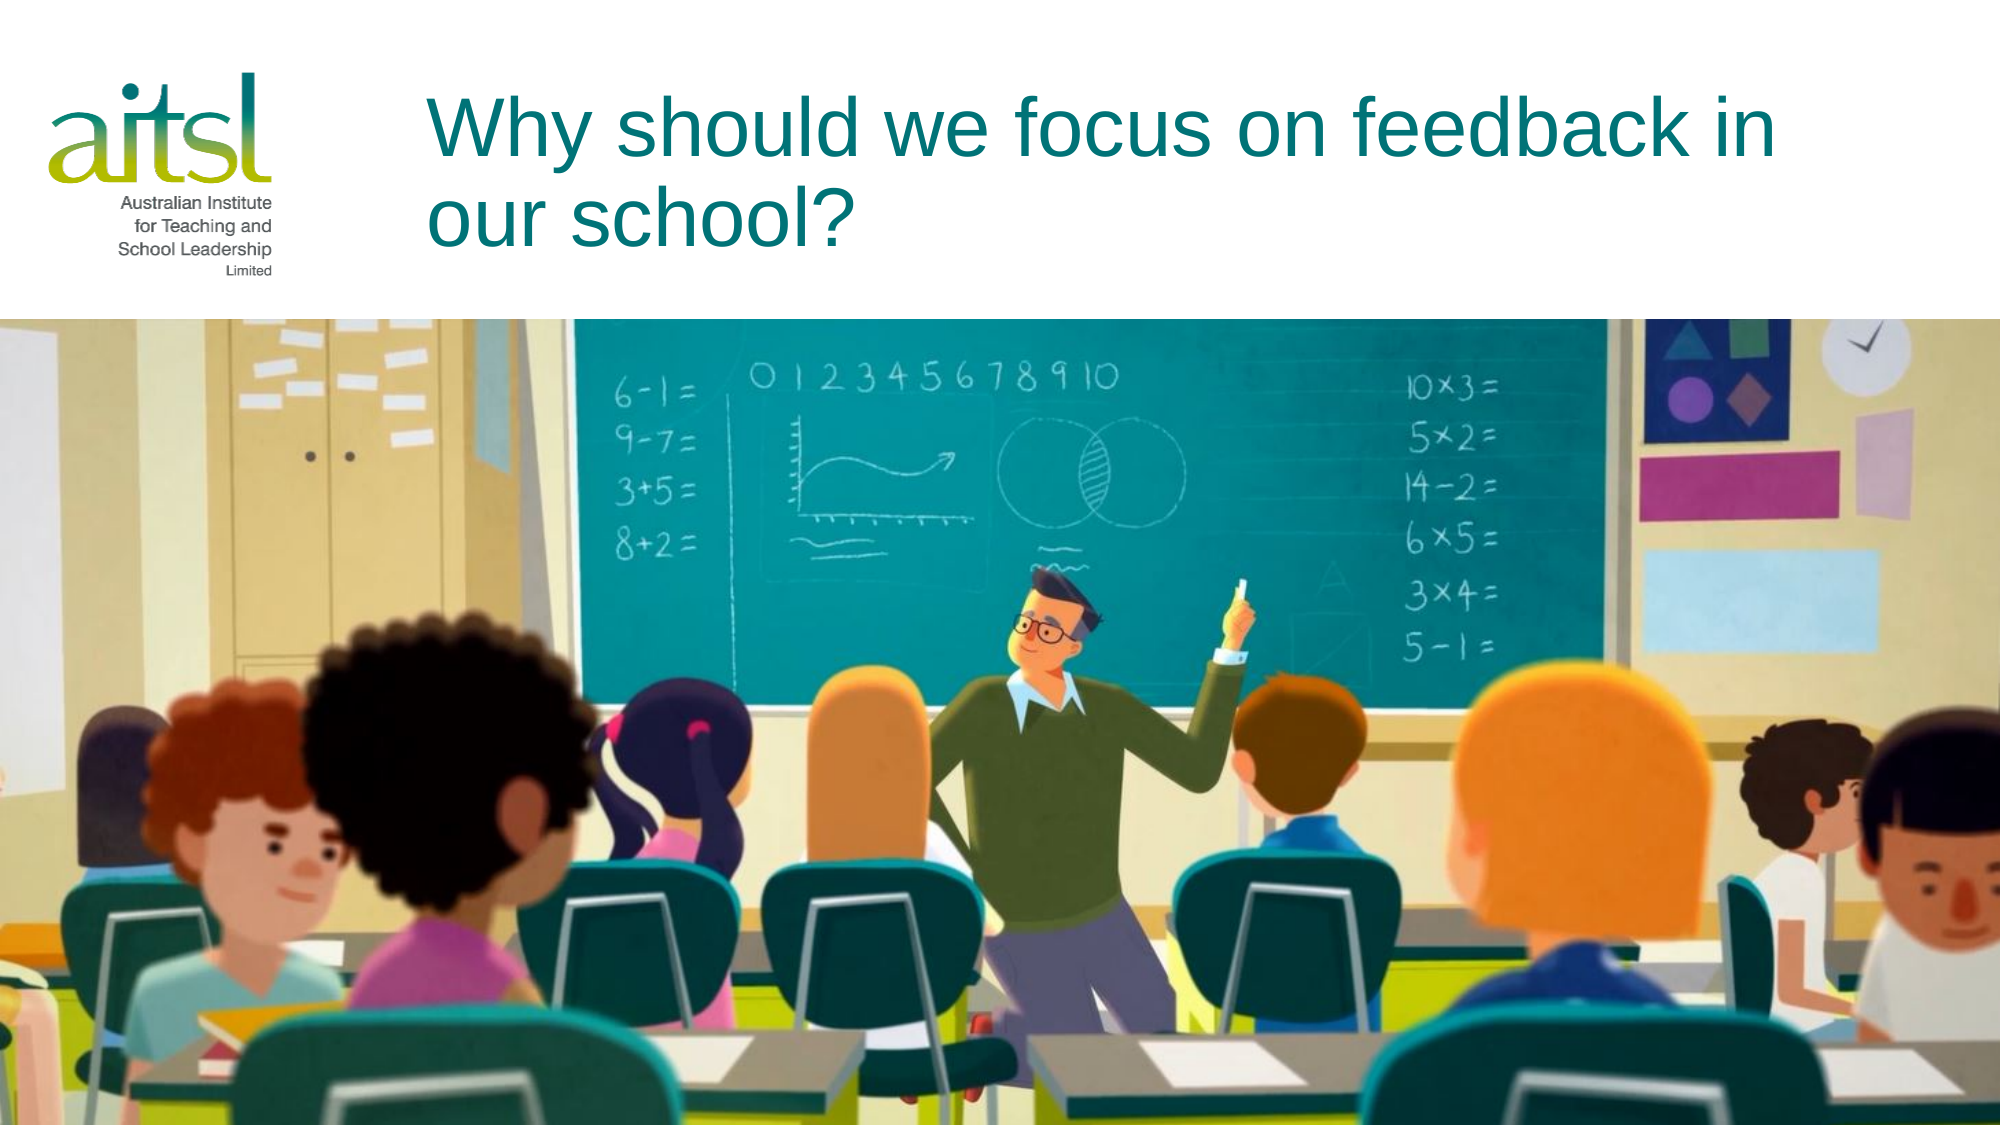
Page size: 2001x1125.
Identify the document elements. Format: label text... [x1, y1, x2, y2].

picture [17, 41, 303, 307]
picture [0, 319, 2000, 1125]
title Why should we focus on feedback in our school? [411, 65, 1833, 283]
